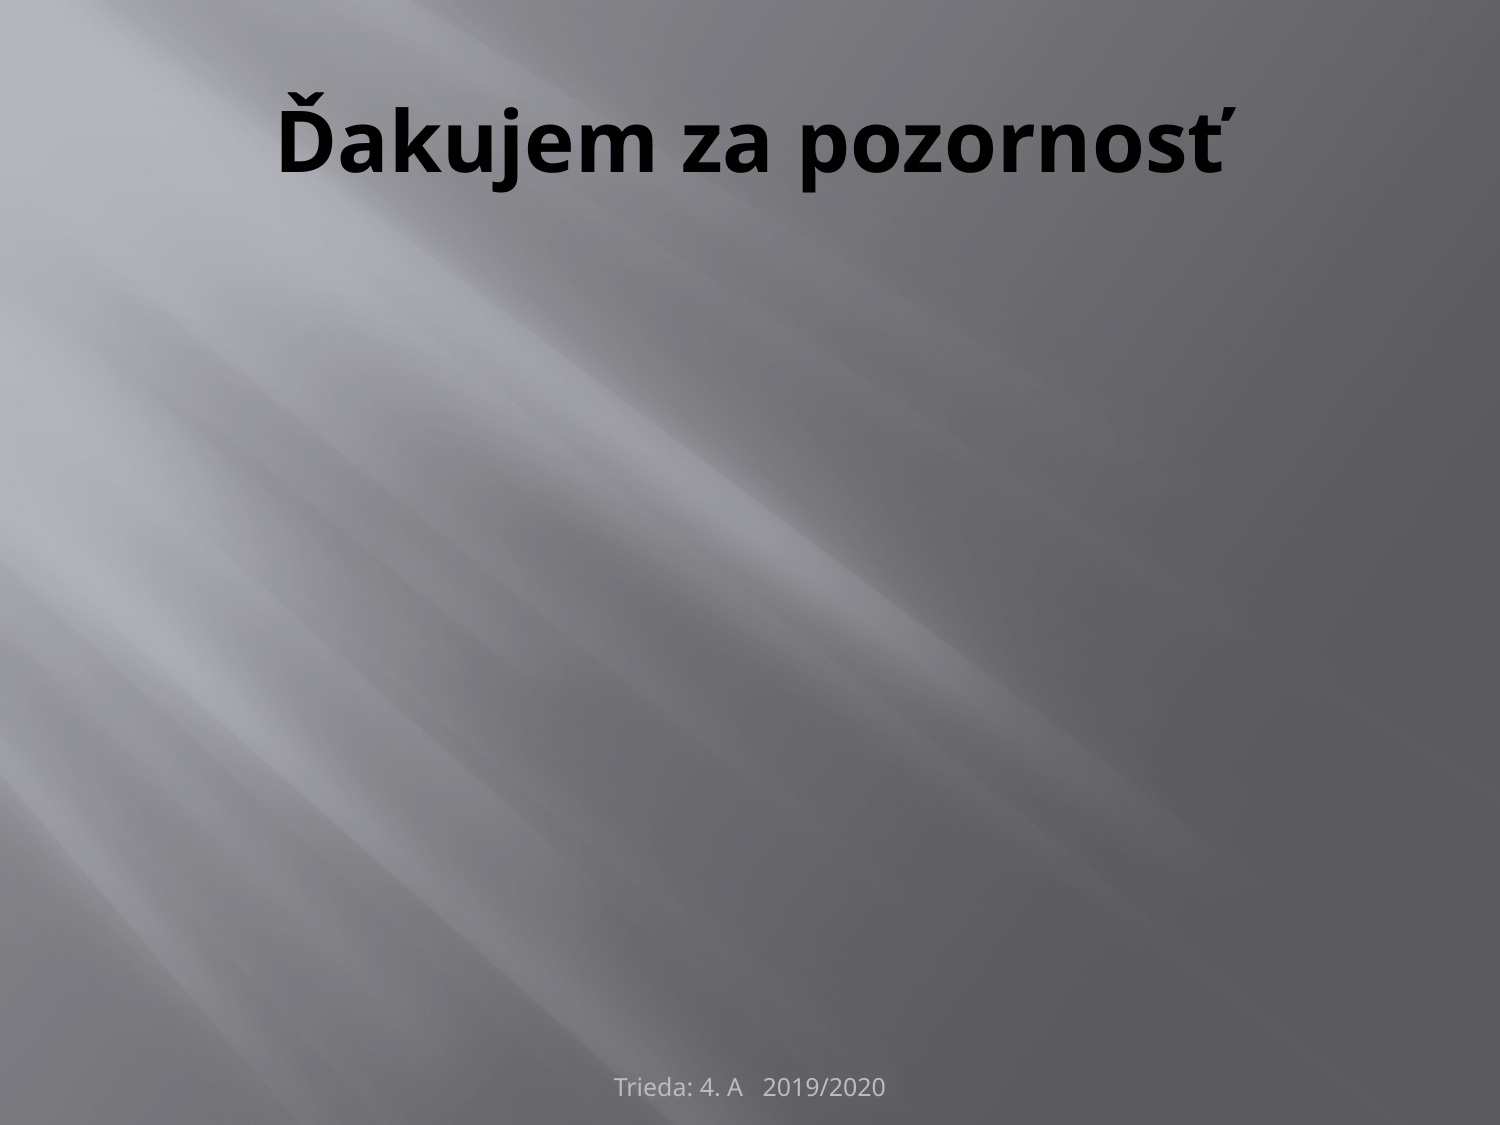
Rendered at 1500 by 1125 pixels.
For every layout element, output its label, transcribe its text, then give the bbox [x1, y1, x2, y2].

title Ďakujem za pozornosť [75, 45, 1425, 233]
footer Trieda: 4. A 2019/2020 [512, 1052, 988, 1113]
